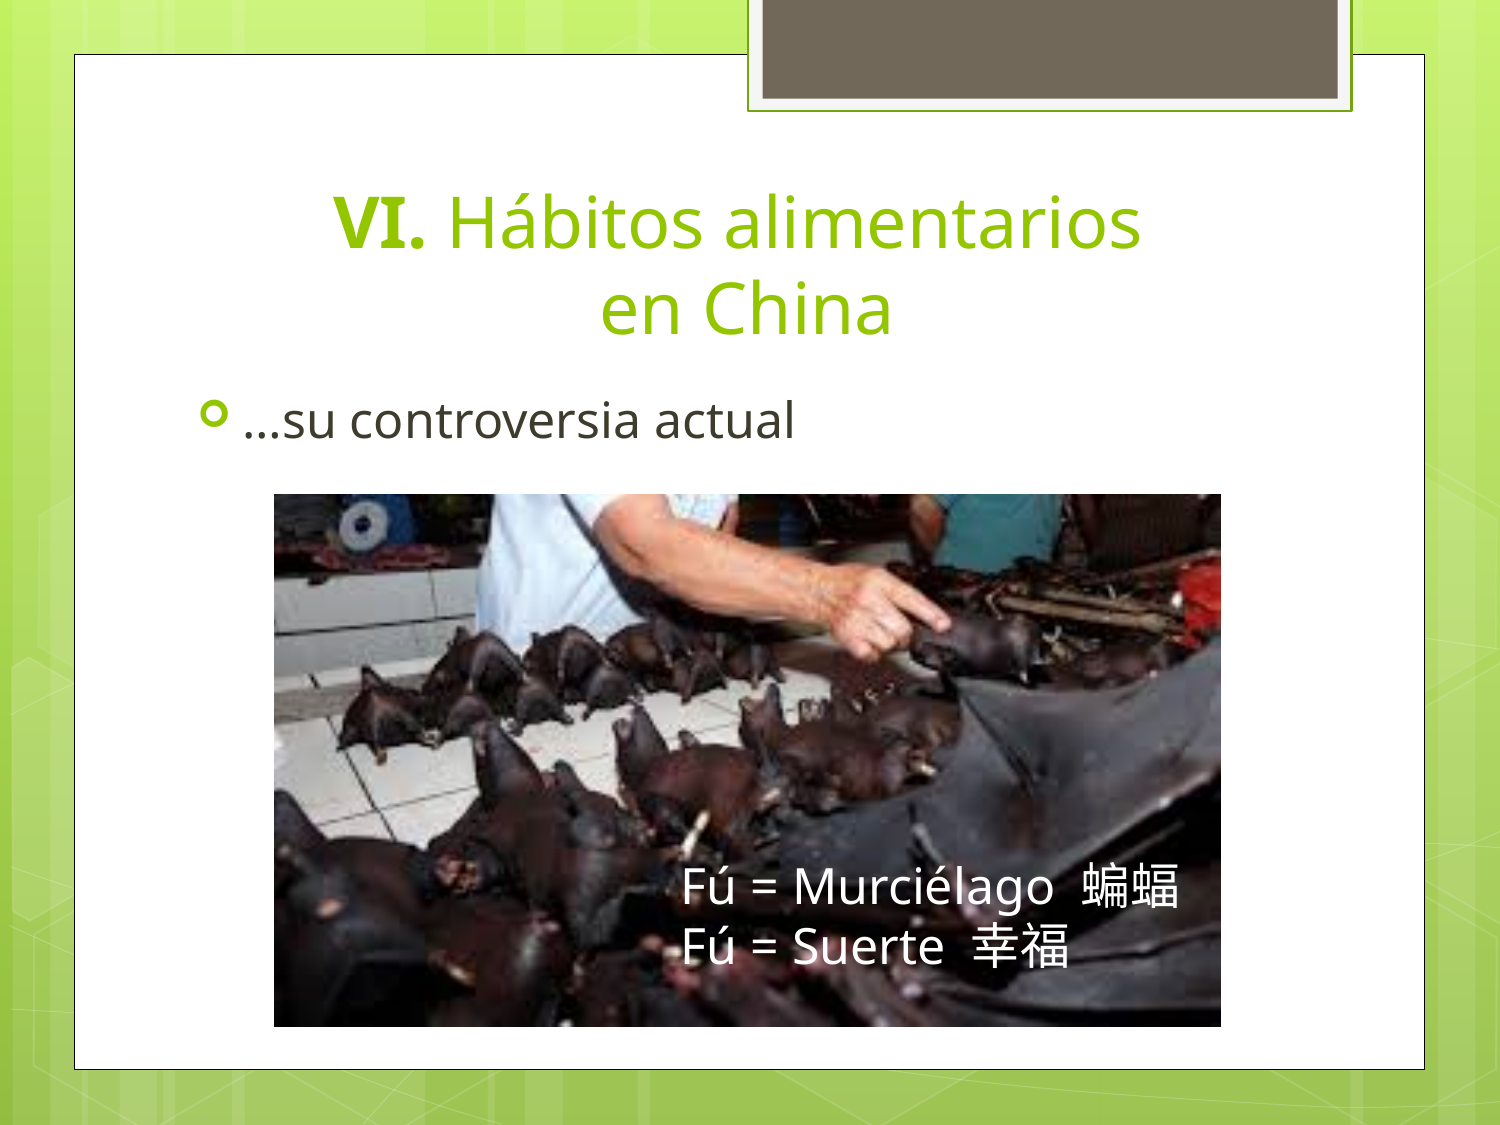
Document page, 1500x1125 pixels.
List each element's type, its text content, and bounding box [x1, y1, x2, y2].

list …su controversia actual [171, 381, 1283, 957]
title VI. Hábitos alimentarios en China [171, 168, 1324, 357]
picture [273, 494, 1221, 1027]
